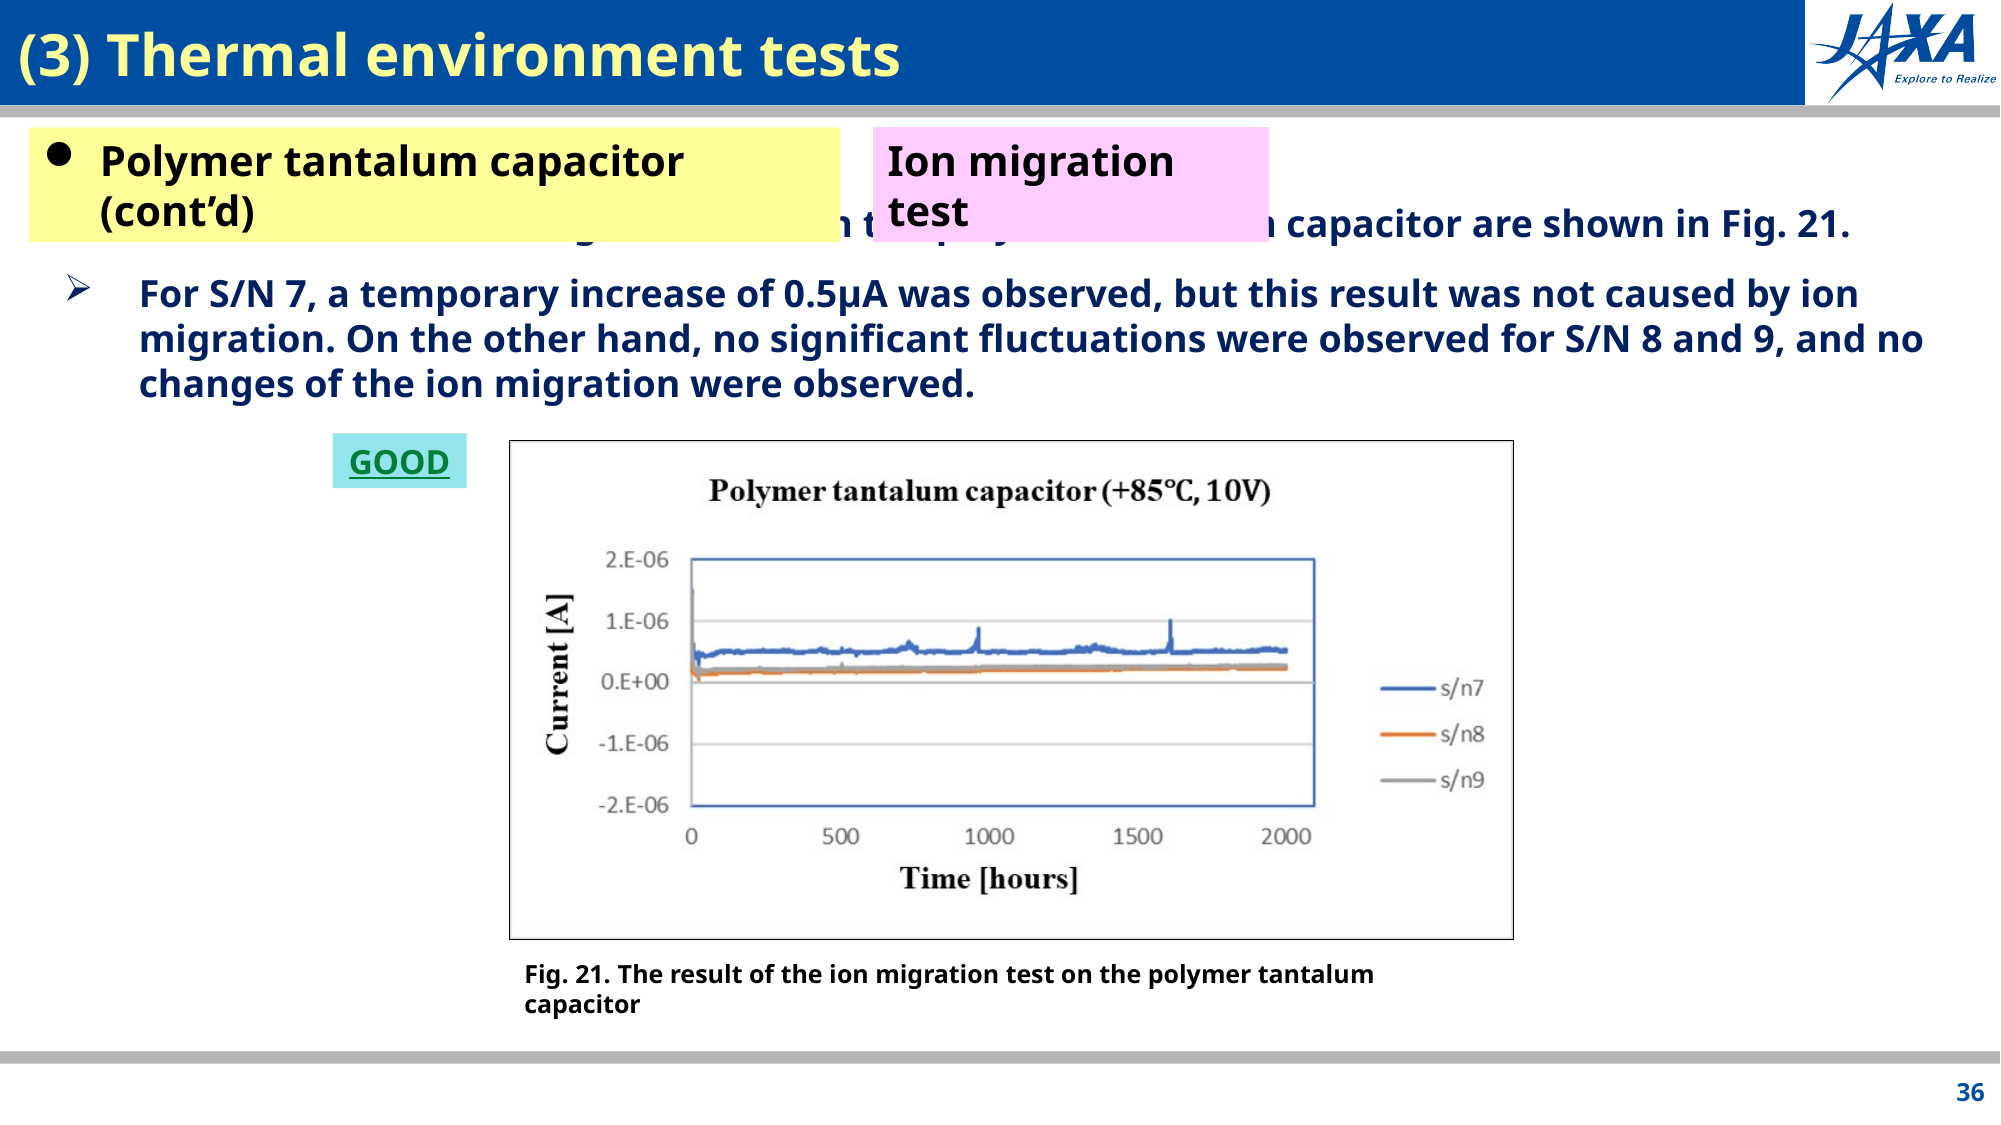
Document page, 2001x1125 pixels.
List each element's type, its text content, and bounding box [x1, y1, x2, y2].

text_box Fig. 21. The result of the ion migration test on the polymer tantalum capacitor [509, 951, 1488, 1027]
picture [1805, 0, 2000, 106]
text_box The result of the ion migration test on the polymer tantalum capacitor are shown in Fig. 21. For S/N 7, a temporary increase of 0.5μA was observed, but this result was not caused by ion migration. On the other hand, no significant fluctuations were observed for S/N 8 and 9, and no changes of the ion migration were observed. [49, 192, 1944, 413]
text_box Ion migration test [873, 127, 1269, 242]
text_box (3) Thermal environment tests [4, 19, 1805, 86]
text_box GOOD [332, 433, 467, 489]
slide_number 36 [1913, 1063, 2000, 1124]
picture [509, 440, 1514, 940]
text_box Polymer tantalum capacitor (cont’d) [28, 127, 841, 243]
